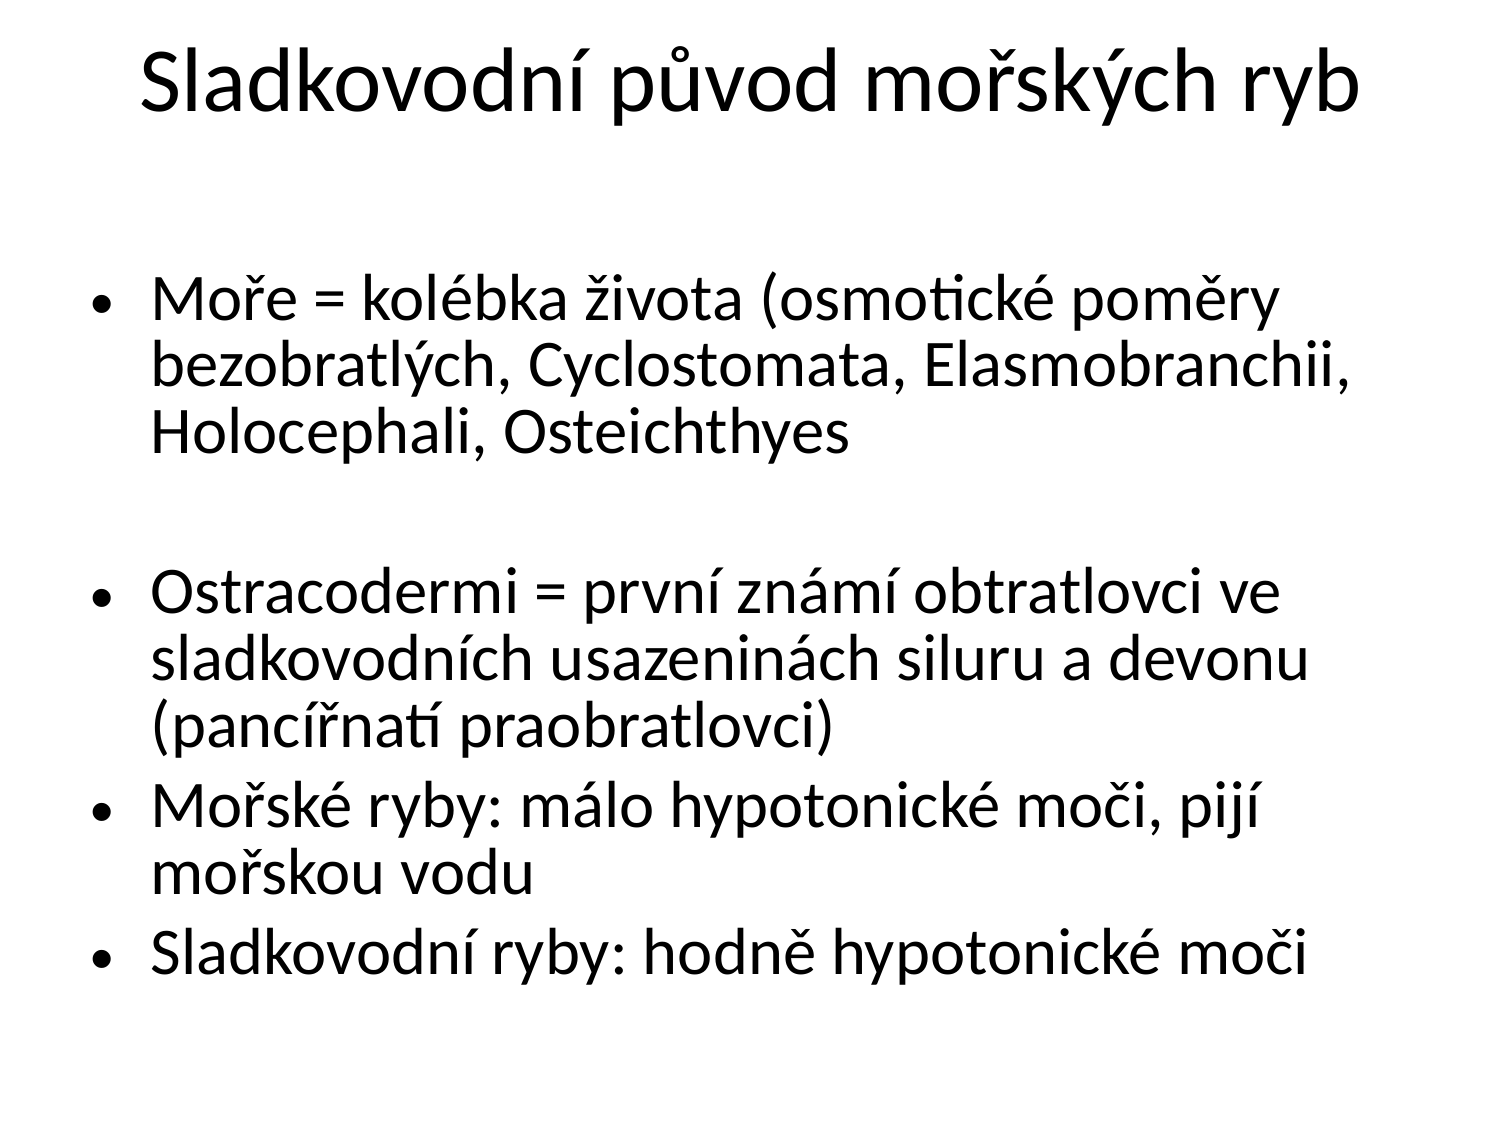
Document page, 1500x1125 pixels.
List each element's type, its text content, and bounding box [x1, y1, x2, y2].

title Sladkovodní původ mořských ryb [76, 30, 1427, 147]
list Moře = kolébka života (osmotické poměry bezobratlých, Cyclostomata, Elasmobranchii, Holocephali, Osteichthyes Ostracodermi = první známí obtratlovci ve sladkovodních usazeninách siluru a devonu (pancířnatí praobratlovci) Mořské ryby: málo hypotonické moči, pijí mořskou vodu Sladkovodní ryby: hodně hypotonické moči [75, 262, 1425, 1005]
